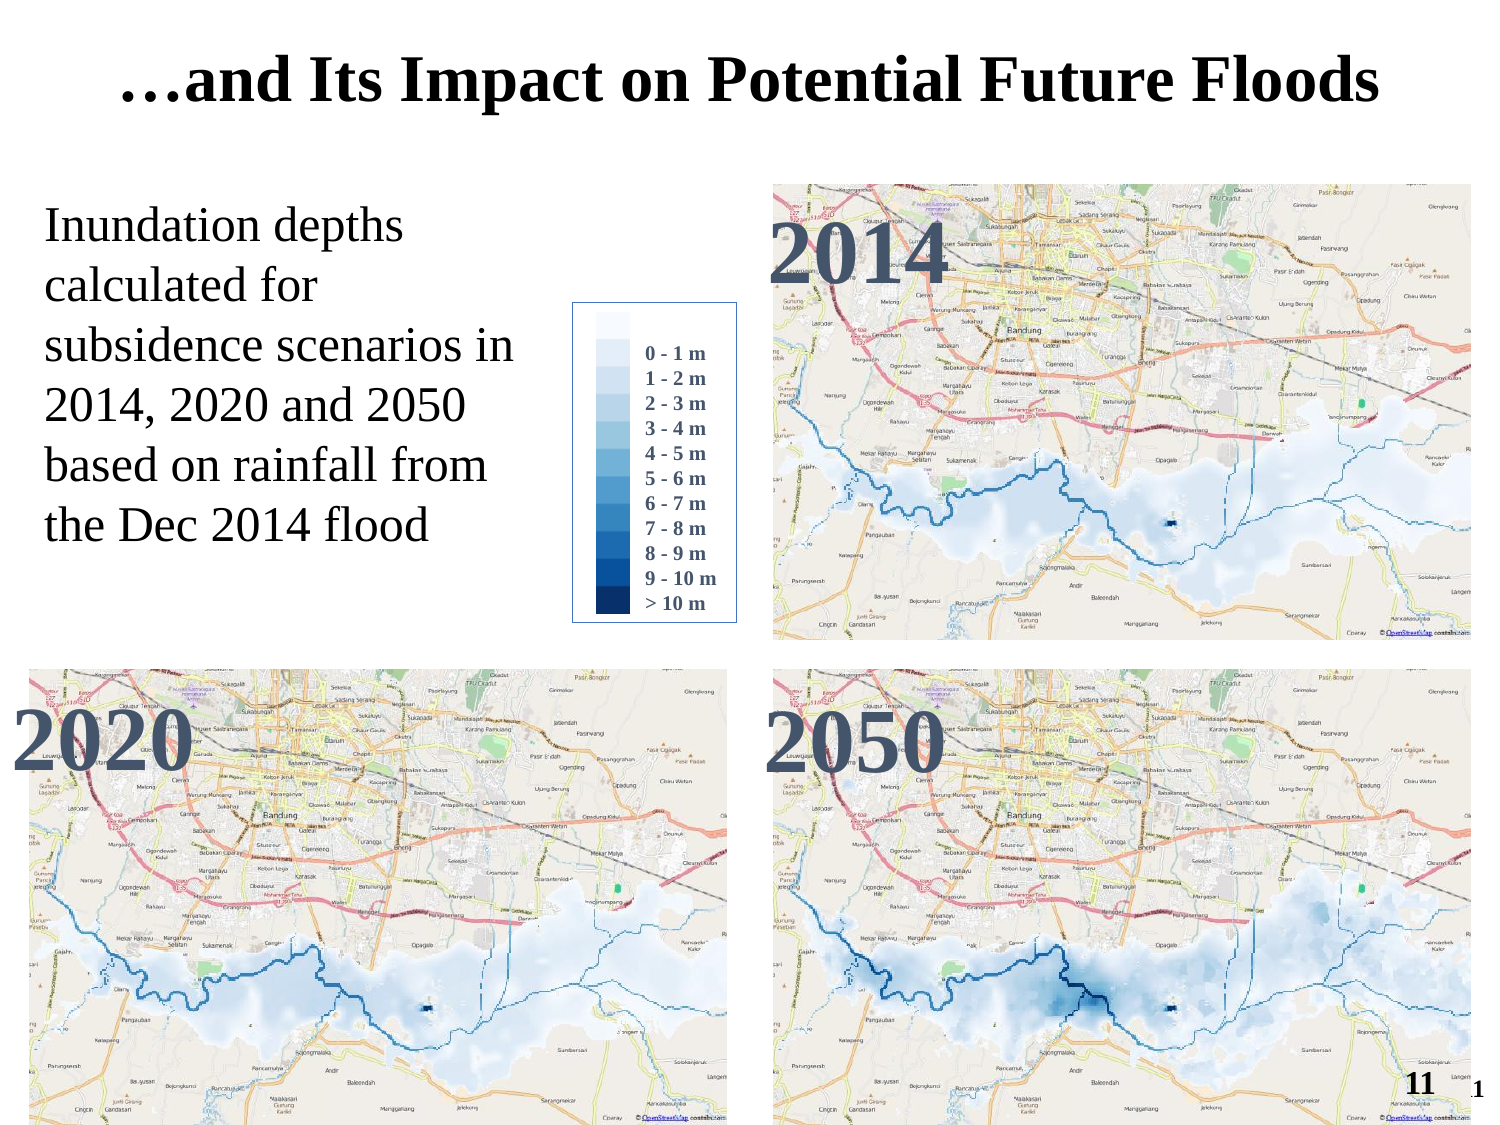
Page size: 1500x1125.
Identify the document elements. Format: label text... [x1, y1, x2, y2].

text_box …and Its Impact on Potential Future Floods [0, 0, 1500, 150]
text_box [572, 302, 737, 626]
text_box Inundation depths calculated for subsidence scenarios in 2014, 2020 and 2050 based on rainfall from the Dec 2014 flood [29, 184, 538, 560]
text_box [29, 669, 727, 1125]
slide_number 11 [1471, 1054, 1500, 1125]
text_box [773, 184, 1471, 640]
slide_number 11 [1471, 1050, 1500, 1054]
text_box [773, 669, 1471, 1125]
